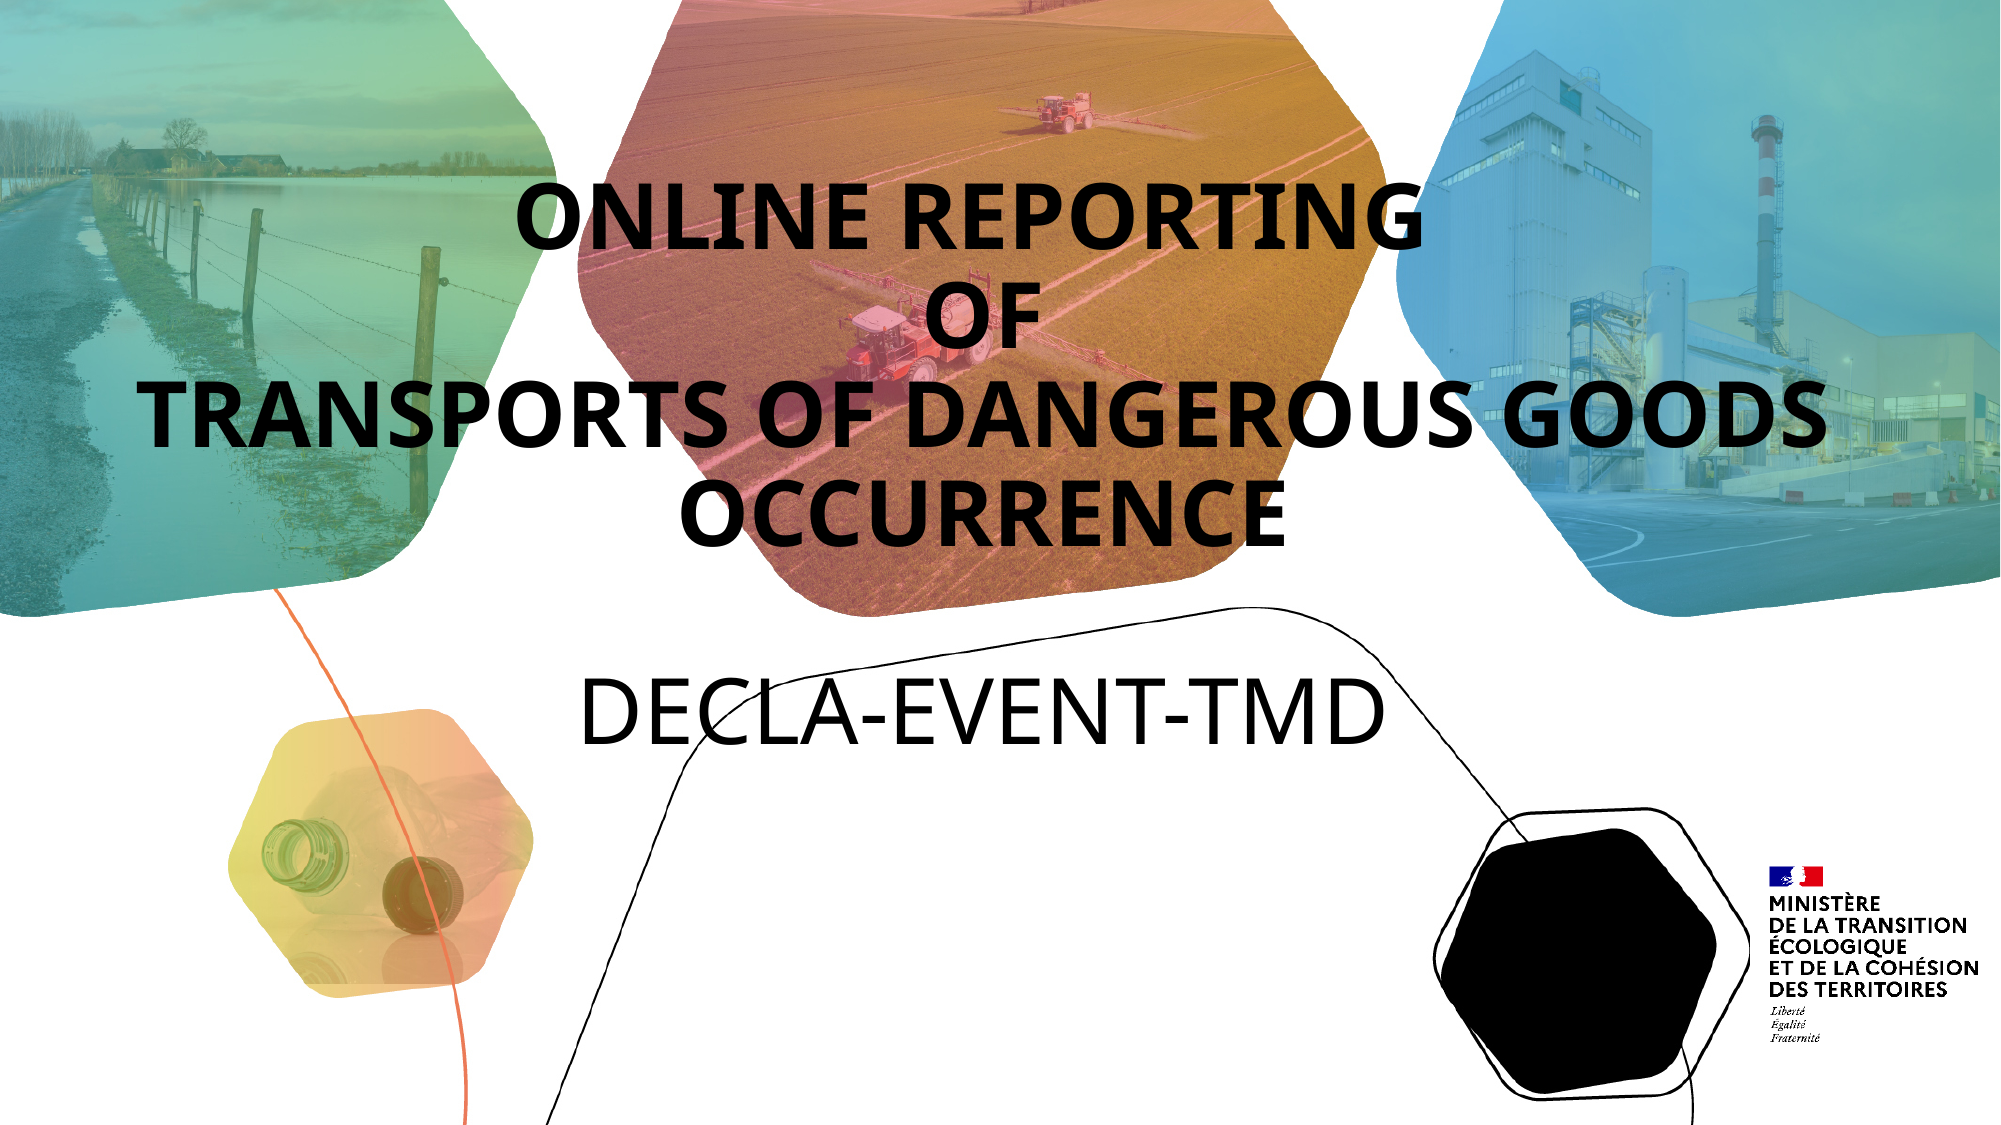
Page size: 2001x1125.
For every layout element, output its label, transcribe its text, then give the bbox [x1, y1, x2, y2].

picture [0, 0, 2001, 1125]
title ONLINE REPORTING OF TRANSPORTS OF DANGEROUS GOODS OCCURRENCE DECLA-EVENT-TMD [99, 132, 1867, 802]
